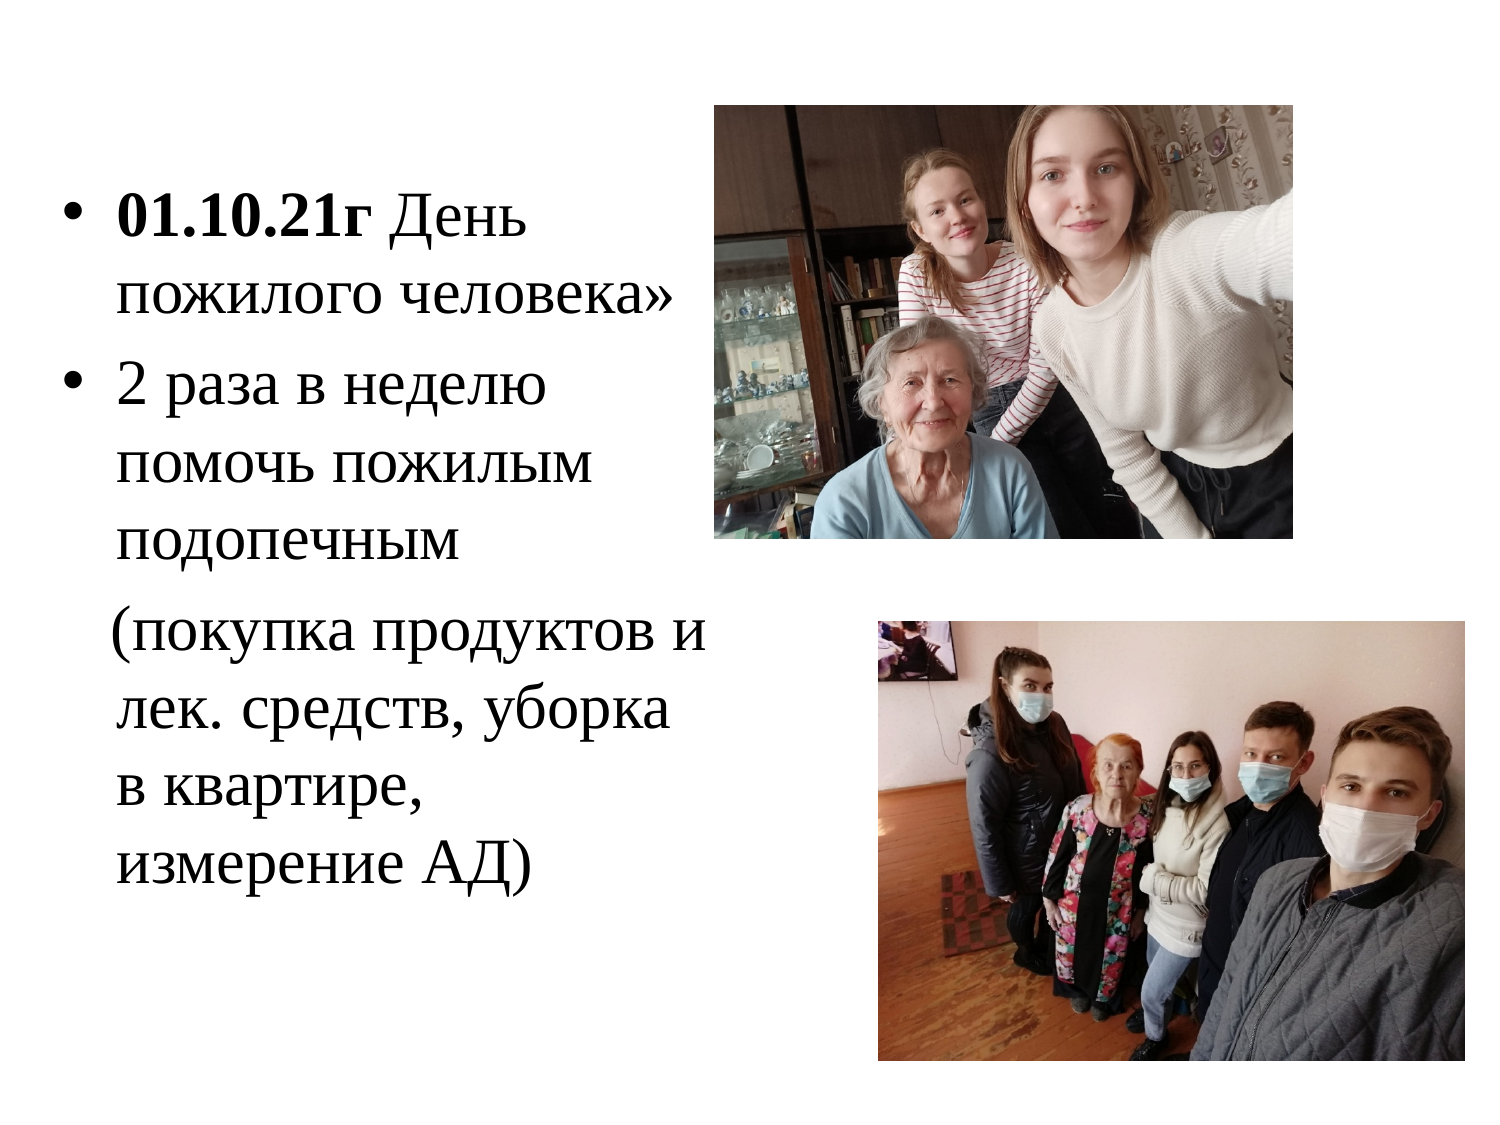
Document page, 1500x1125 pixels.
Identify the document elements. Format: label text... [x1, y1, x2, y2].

picture [878, 620, 1466, 1061]
list 01.10.21г День пожилого человека» 2 раза в неделю помочь пожилым подопечным (покупка продуктов и лек. средств, уборка в квартире, измерение АД) [46, 164, 734, 907]
picture [714, 105, 1294, 540]
